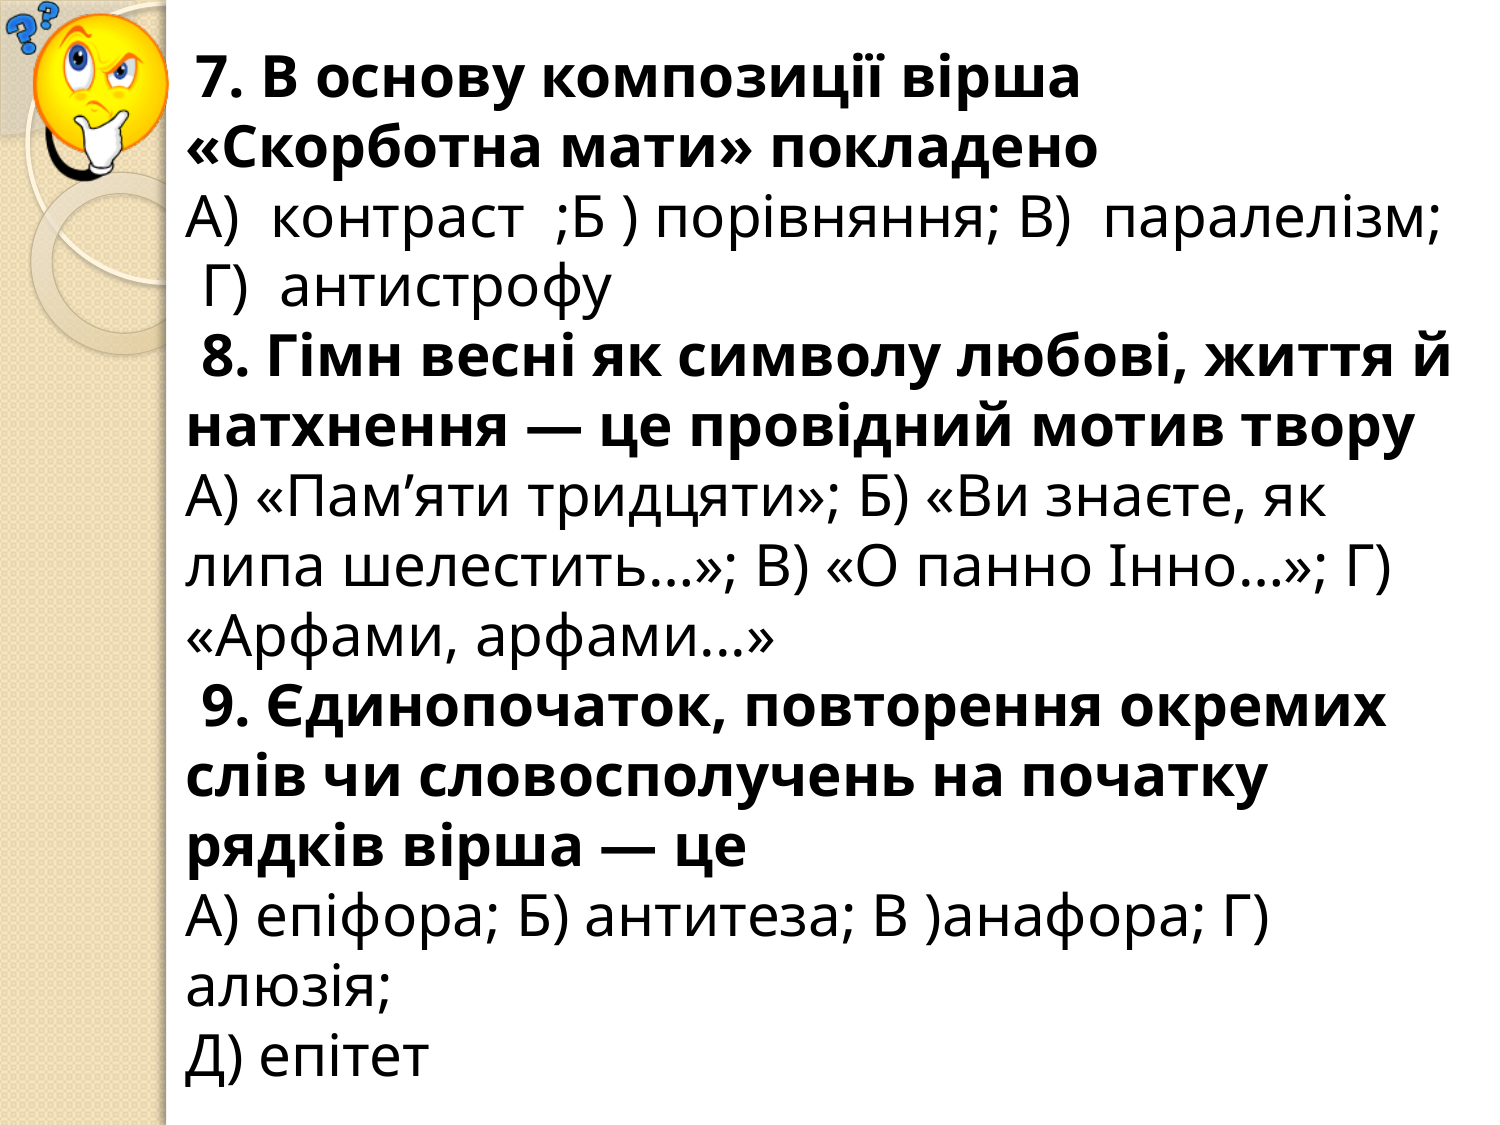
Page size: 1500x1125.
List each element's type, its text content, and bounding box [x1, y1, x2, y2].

picture [4, 0, 172, 185]
text_box 7. В основу композиції вірша «Скорботна мати» покладено А) контраст ;Б ) порівняння; В) паралелізм; Г) антистрофу 8. Гімн весні як символу любові, життя й натхнення — це провідний мотив твору А) «Пам’яти тридцяти»; Б) «Ви знаєте, як липа шелестить…»; В) «О панно Інно…»; Г) «Арфами, арфами...» 9. Єдинопочаток, повторення окремих слів чи словосполучень на початку рядків вірша — це А) епіфора; Б) антитеза; В )анафора; Г) алюзія; Д) епітет [171, 31, 1483, 1096]
